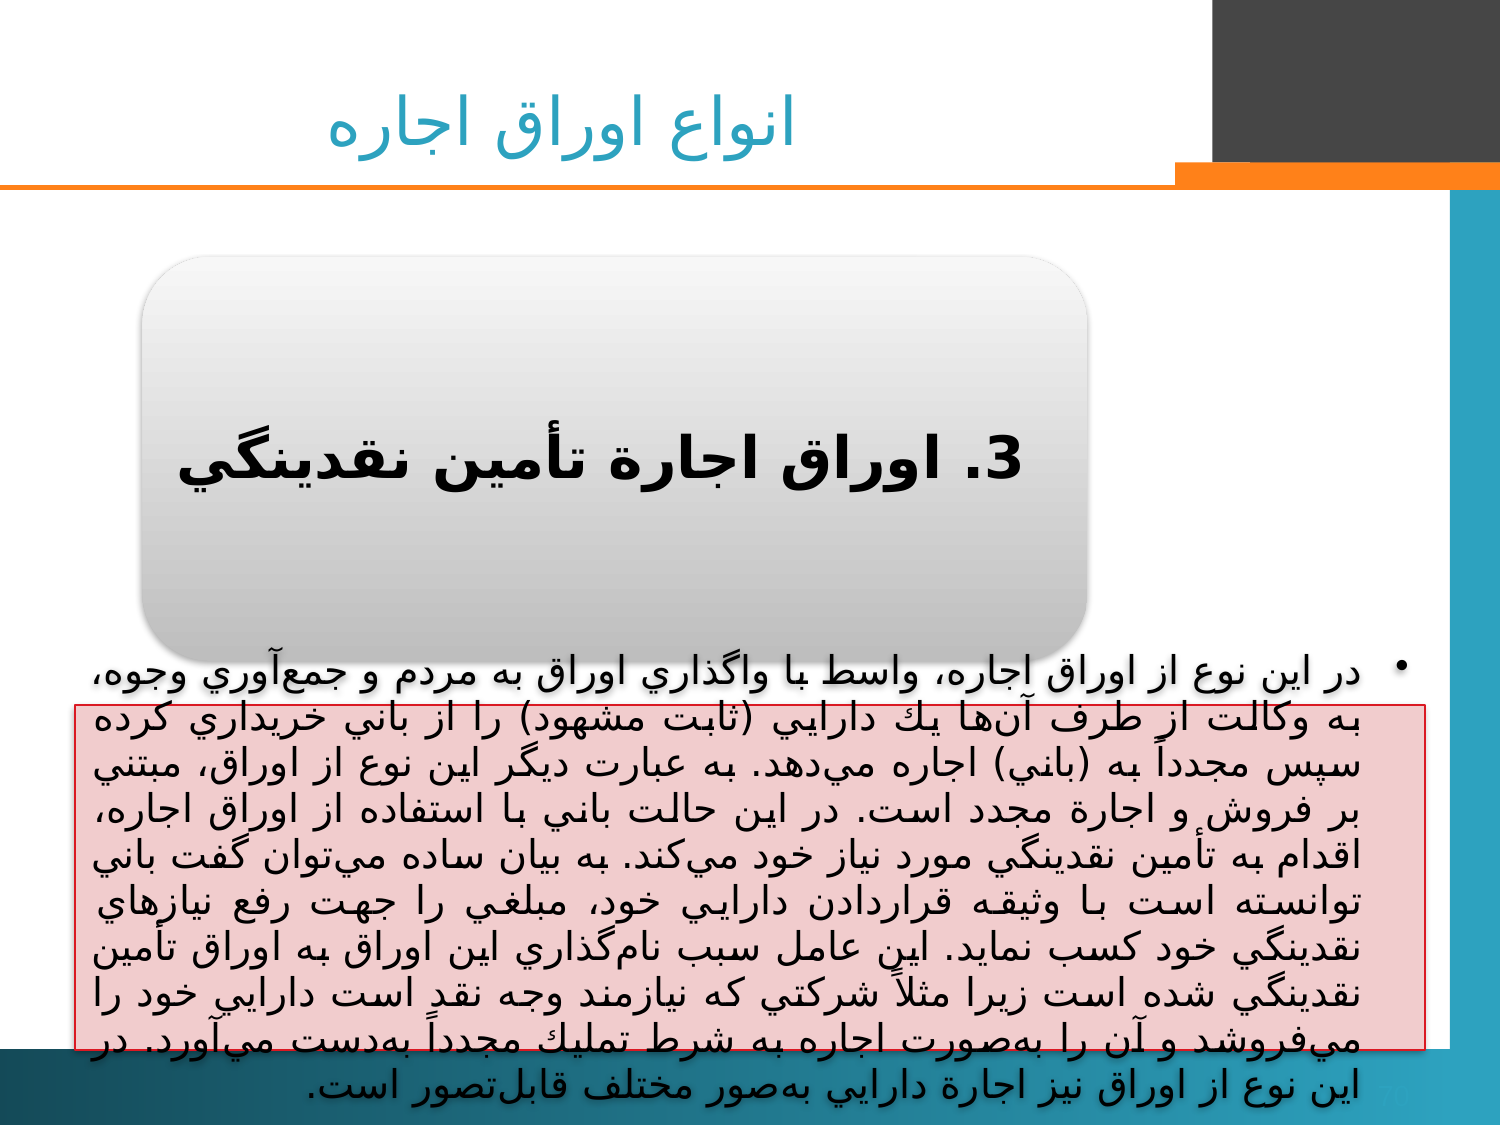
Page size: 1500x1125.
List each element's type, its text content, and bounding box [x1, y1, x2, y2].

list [74, 212, 1426, 1051]
title انواع اوراق اجاره [0, 74, 1126, 163]
slide_number 70 [1074, 1069, 1426, 1111]
